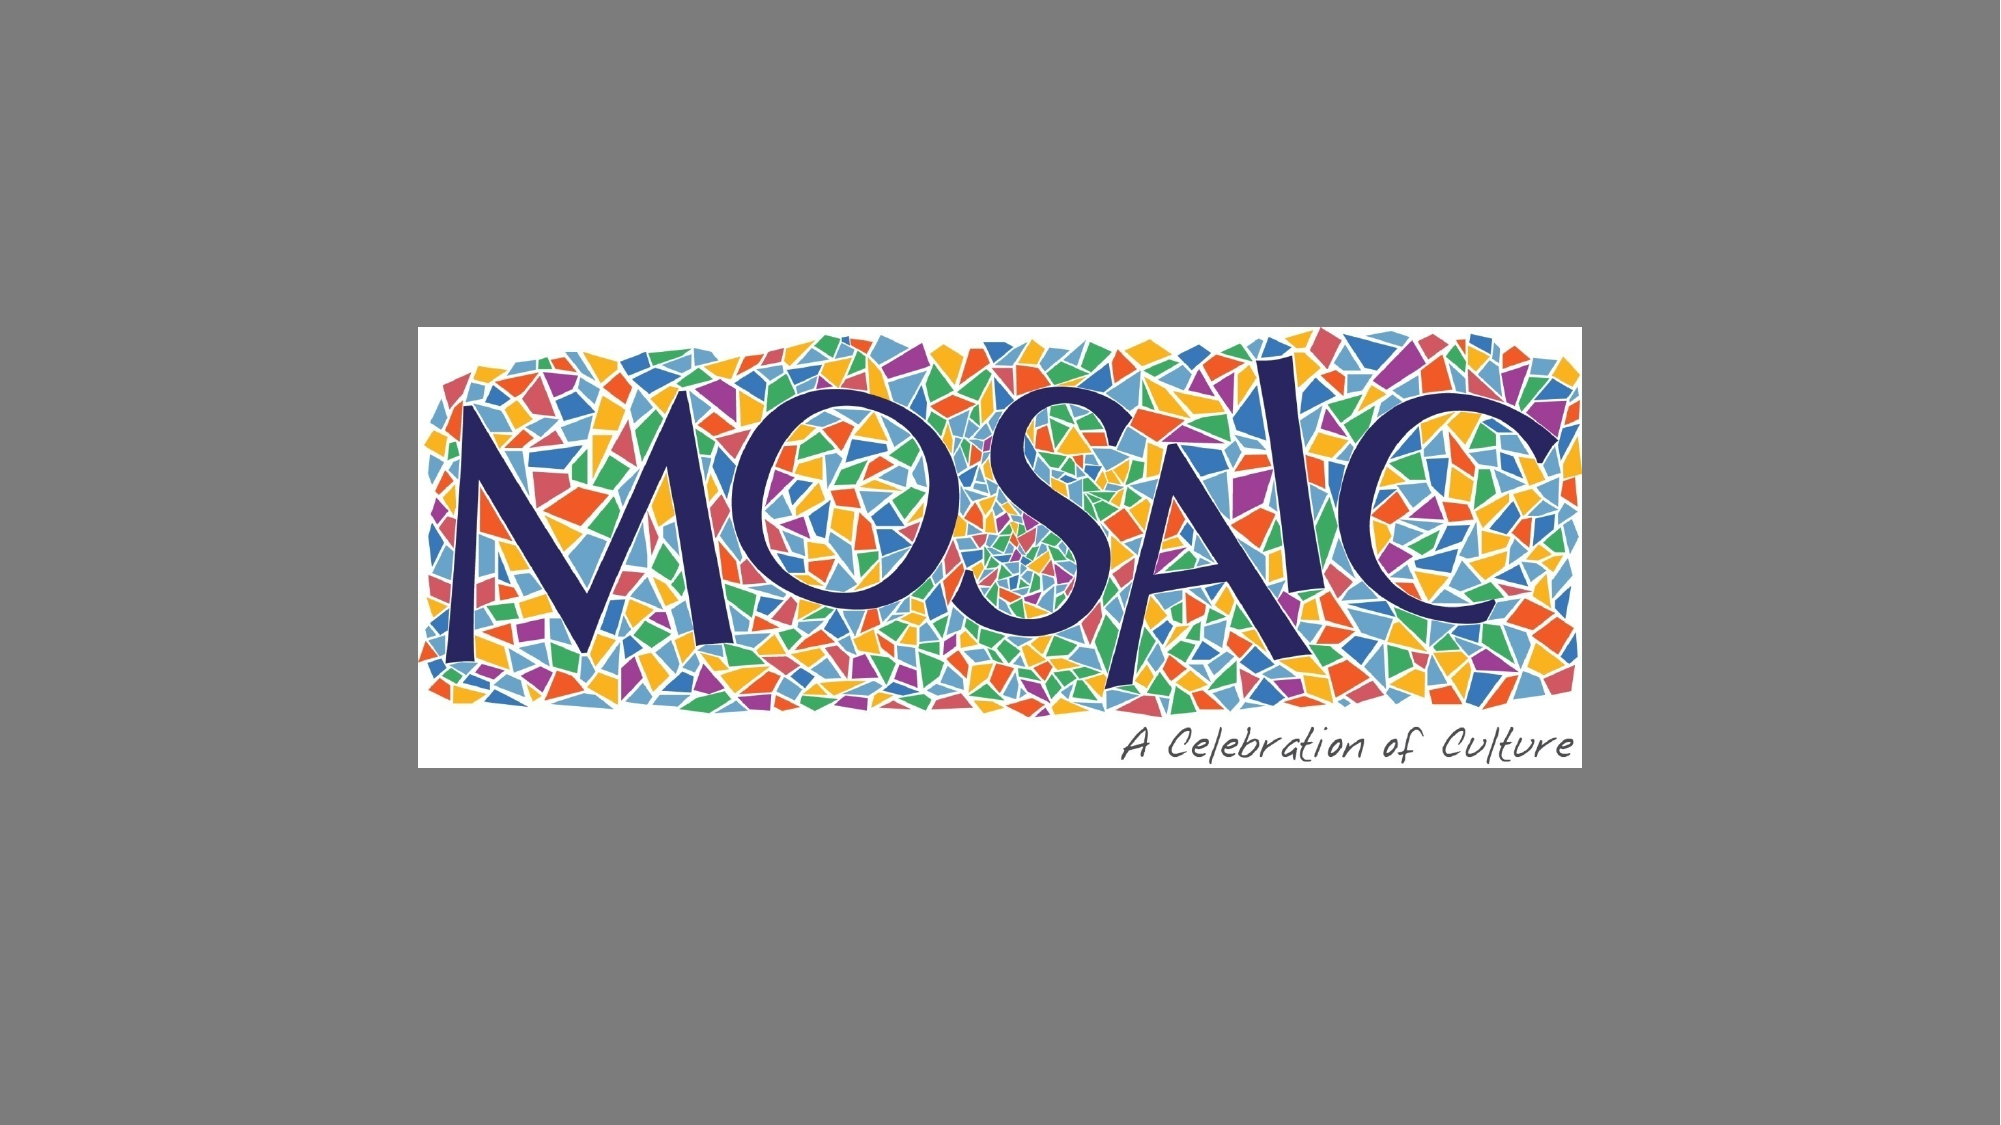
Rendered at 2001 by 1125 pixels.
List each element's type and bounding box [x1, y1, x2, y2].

picture [418, 327, 1582, 768]
